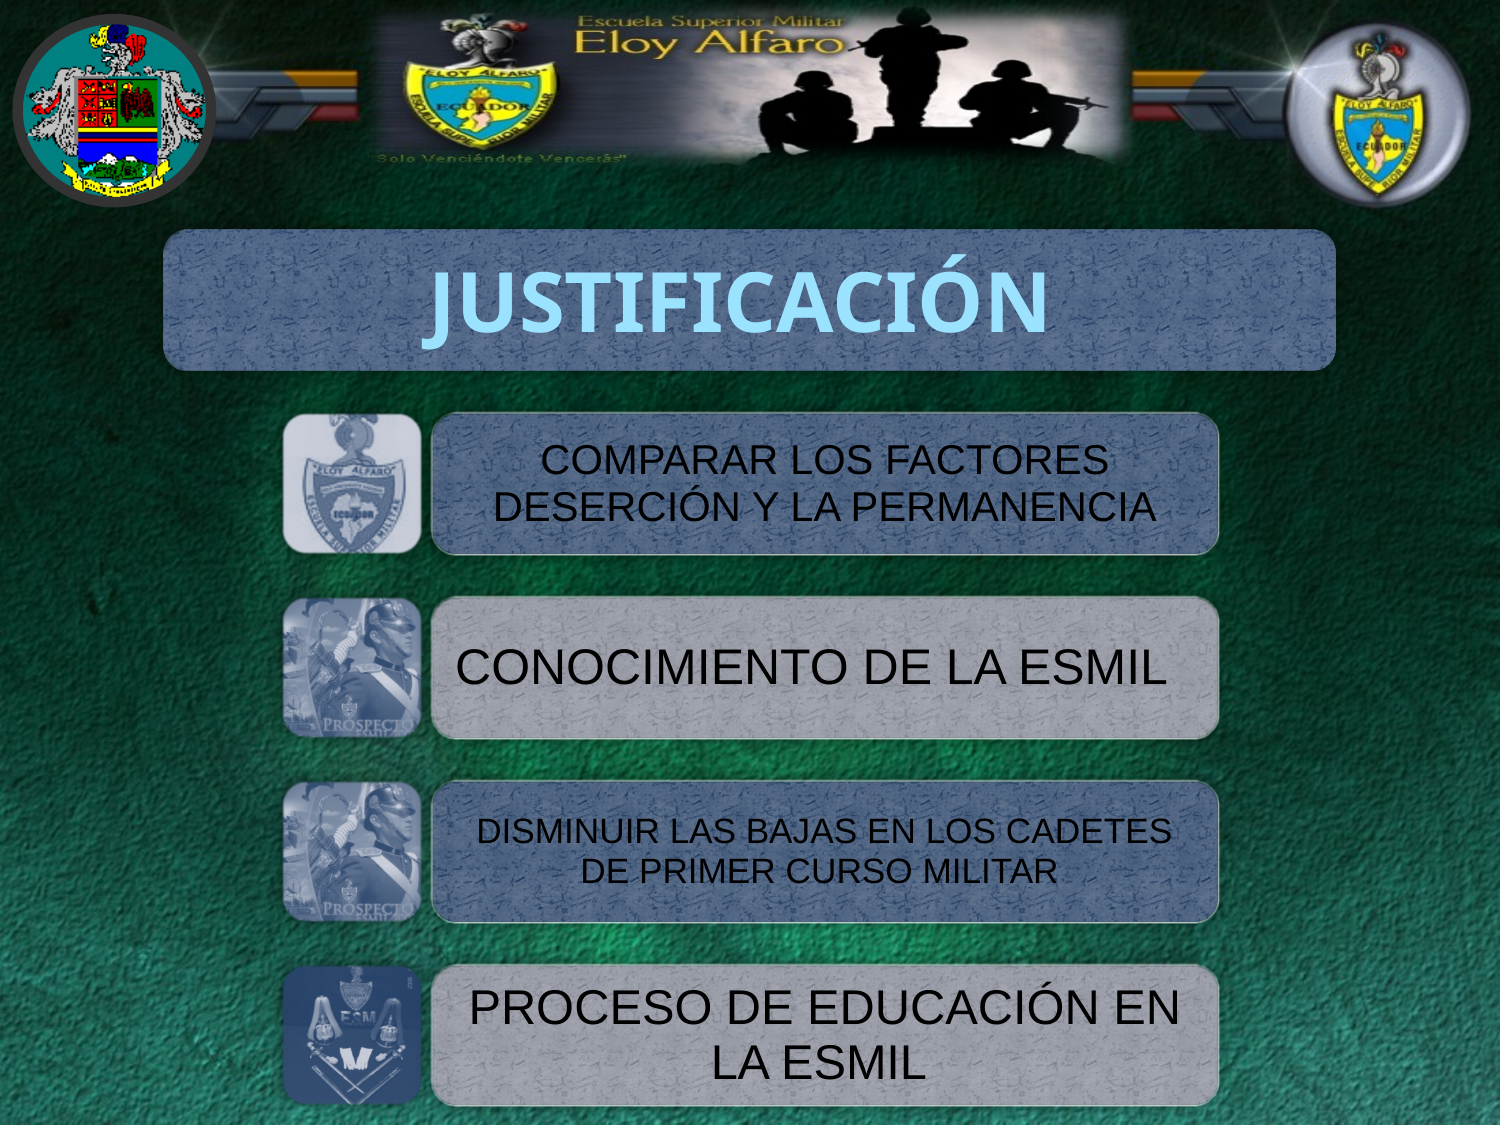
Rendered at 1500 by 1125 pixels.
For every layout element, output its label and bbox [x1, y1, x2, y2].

text_box [21, 233, 1480, 1103]
picture [0, 0, 1500, 1125]
